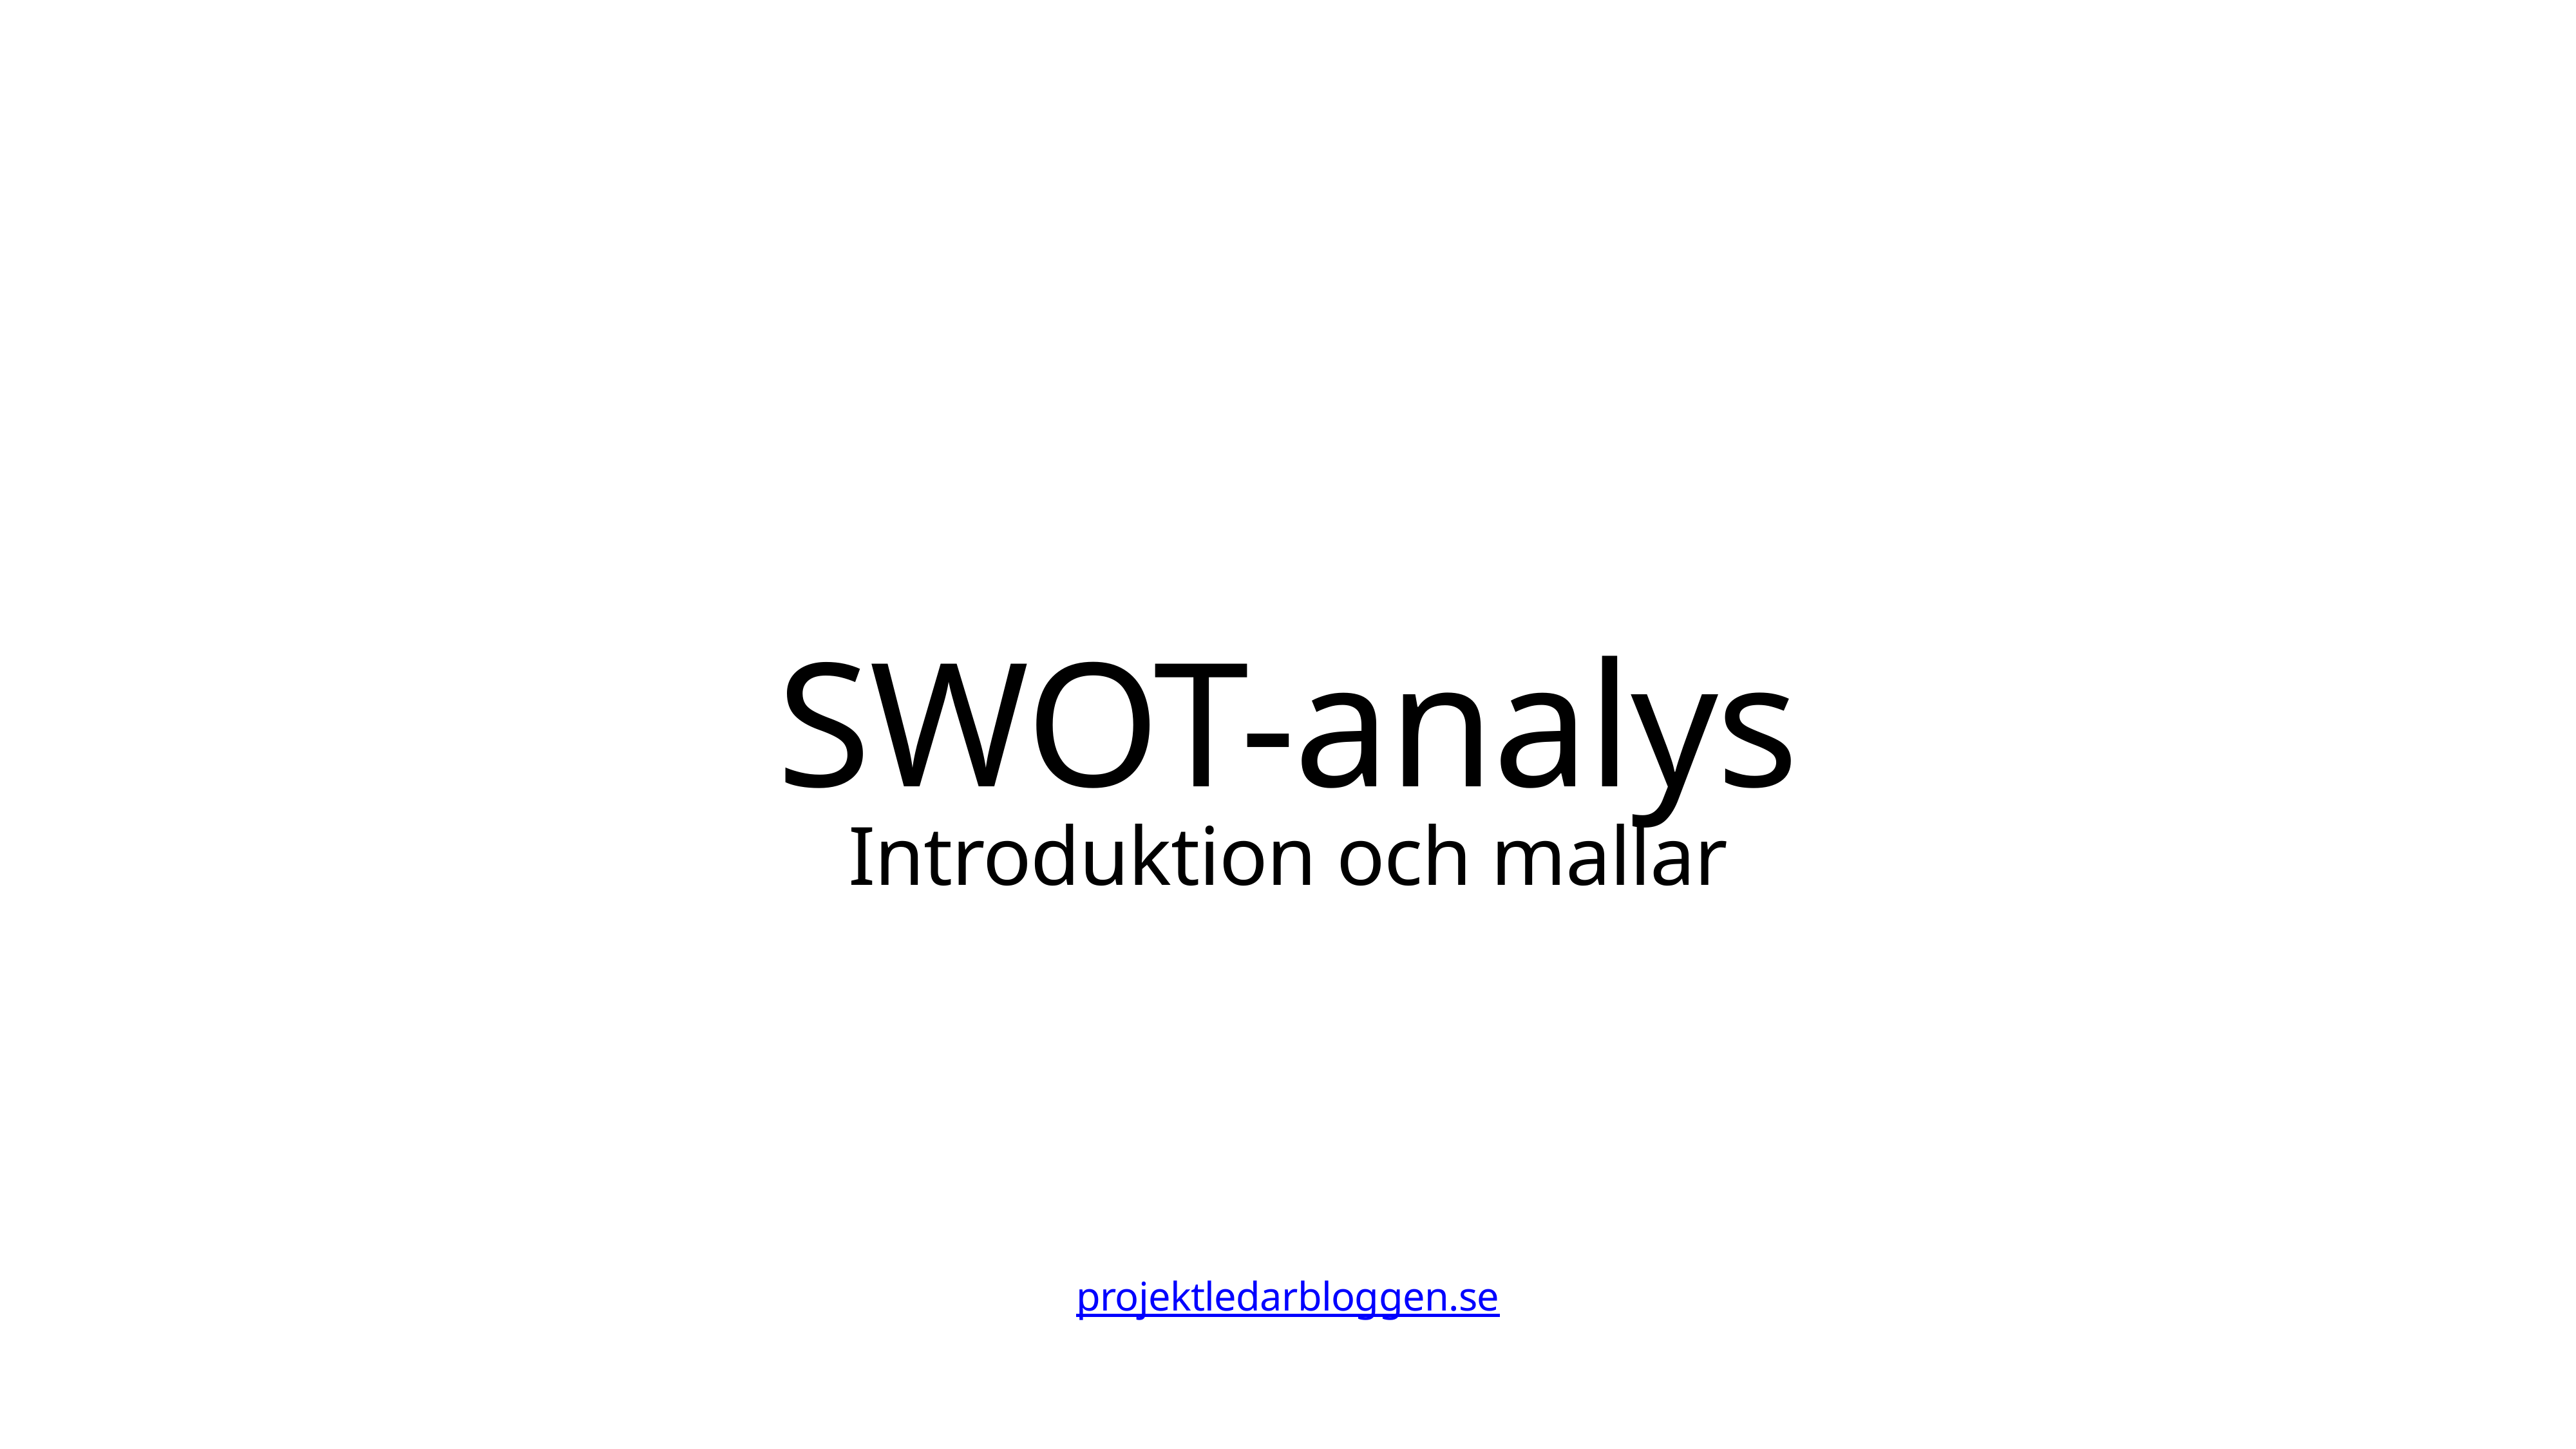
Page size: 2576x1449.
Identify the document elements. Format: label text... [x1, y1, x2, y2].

subtitle Introduktion och mallar [128, 799, 2448, 1038]
title SWOT-analys [128, 374, 2448, 799]
list projektledarbloggen.se [128, 1265, 2448, 1331]
